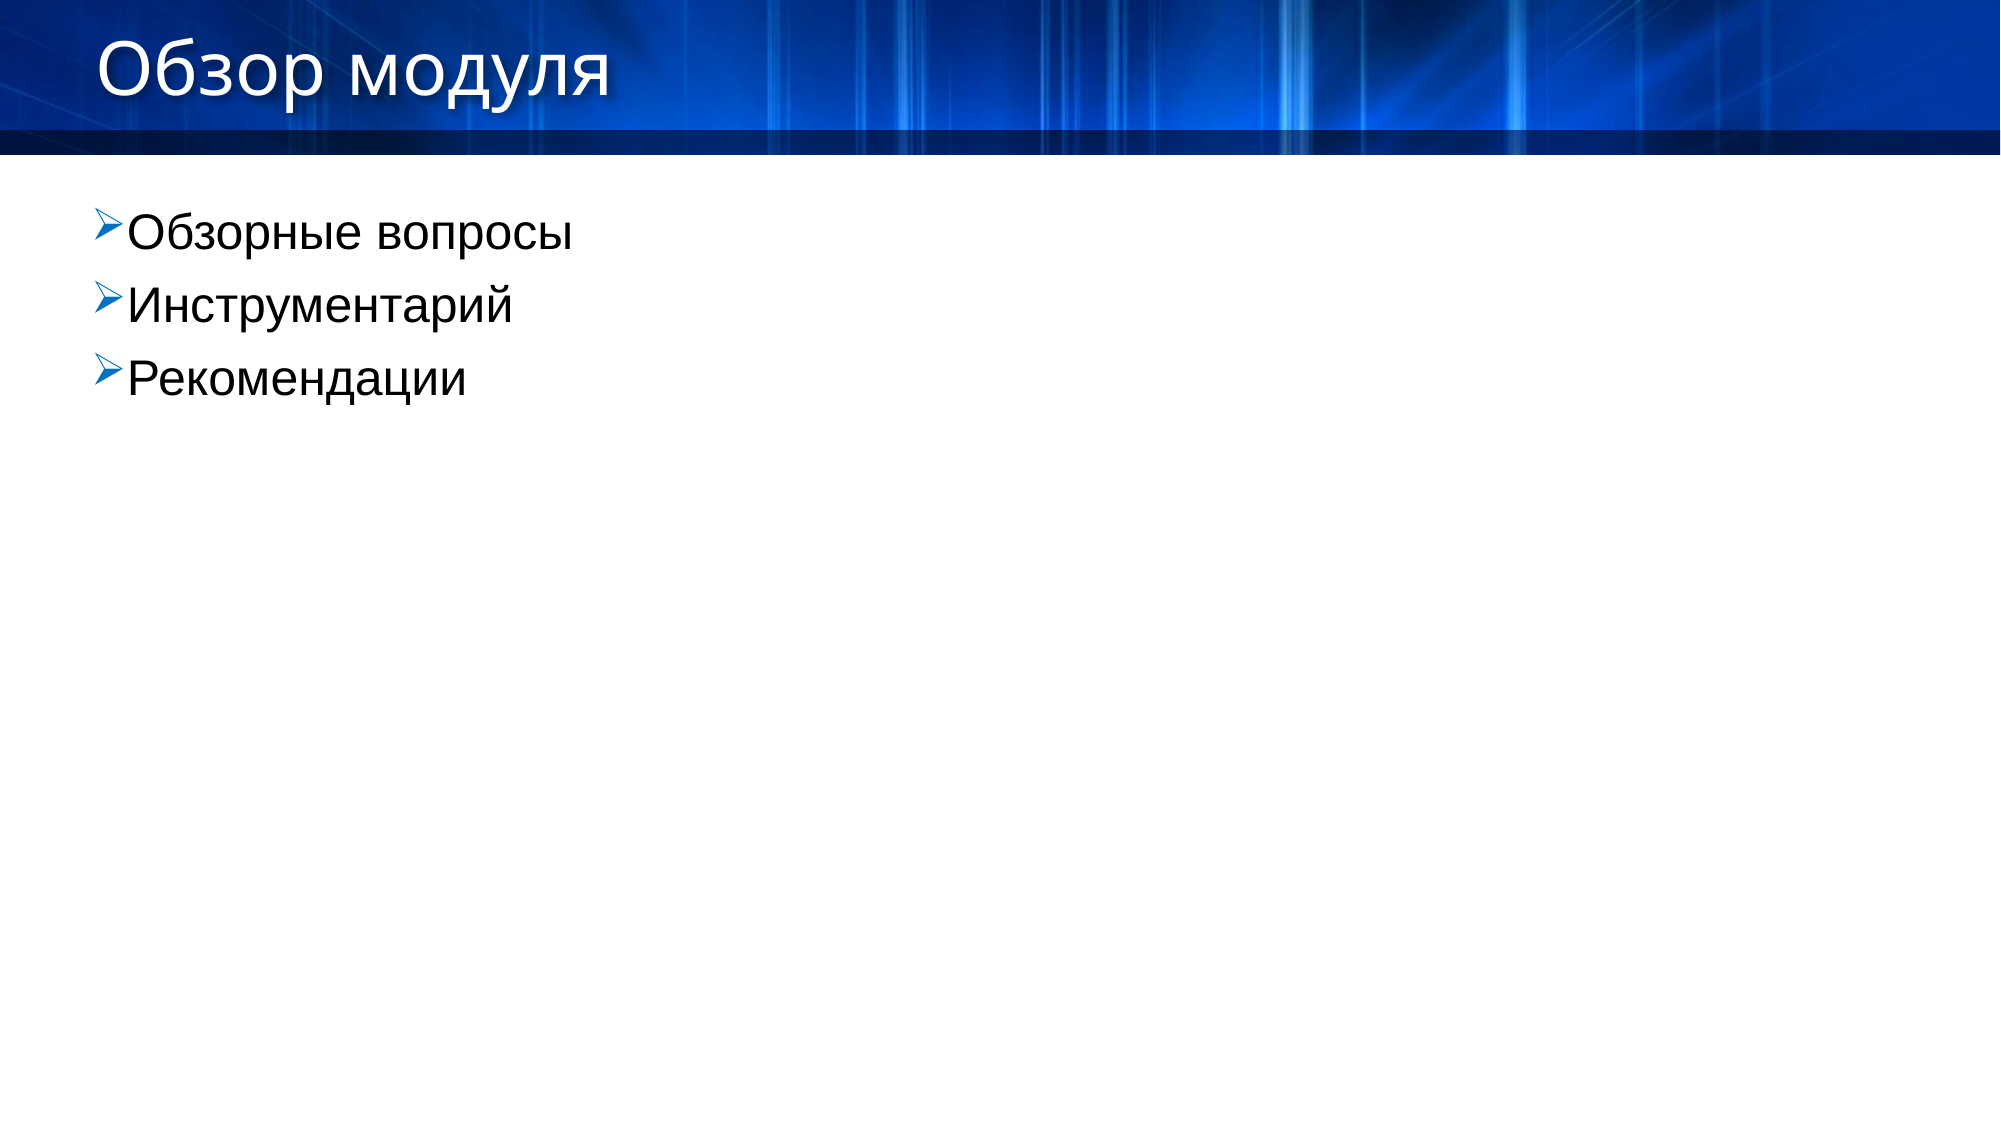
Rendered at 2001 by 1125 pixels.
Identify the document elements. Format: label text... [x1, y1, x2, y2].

text_box Обзорные вопросы Инструментарий Рекомендации [91, 200, 1423, 506]
picture [0, 0, 2001, 155]
text_box Обзор модуля [80, 13, 2000, 118]
